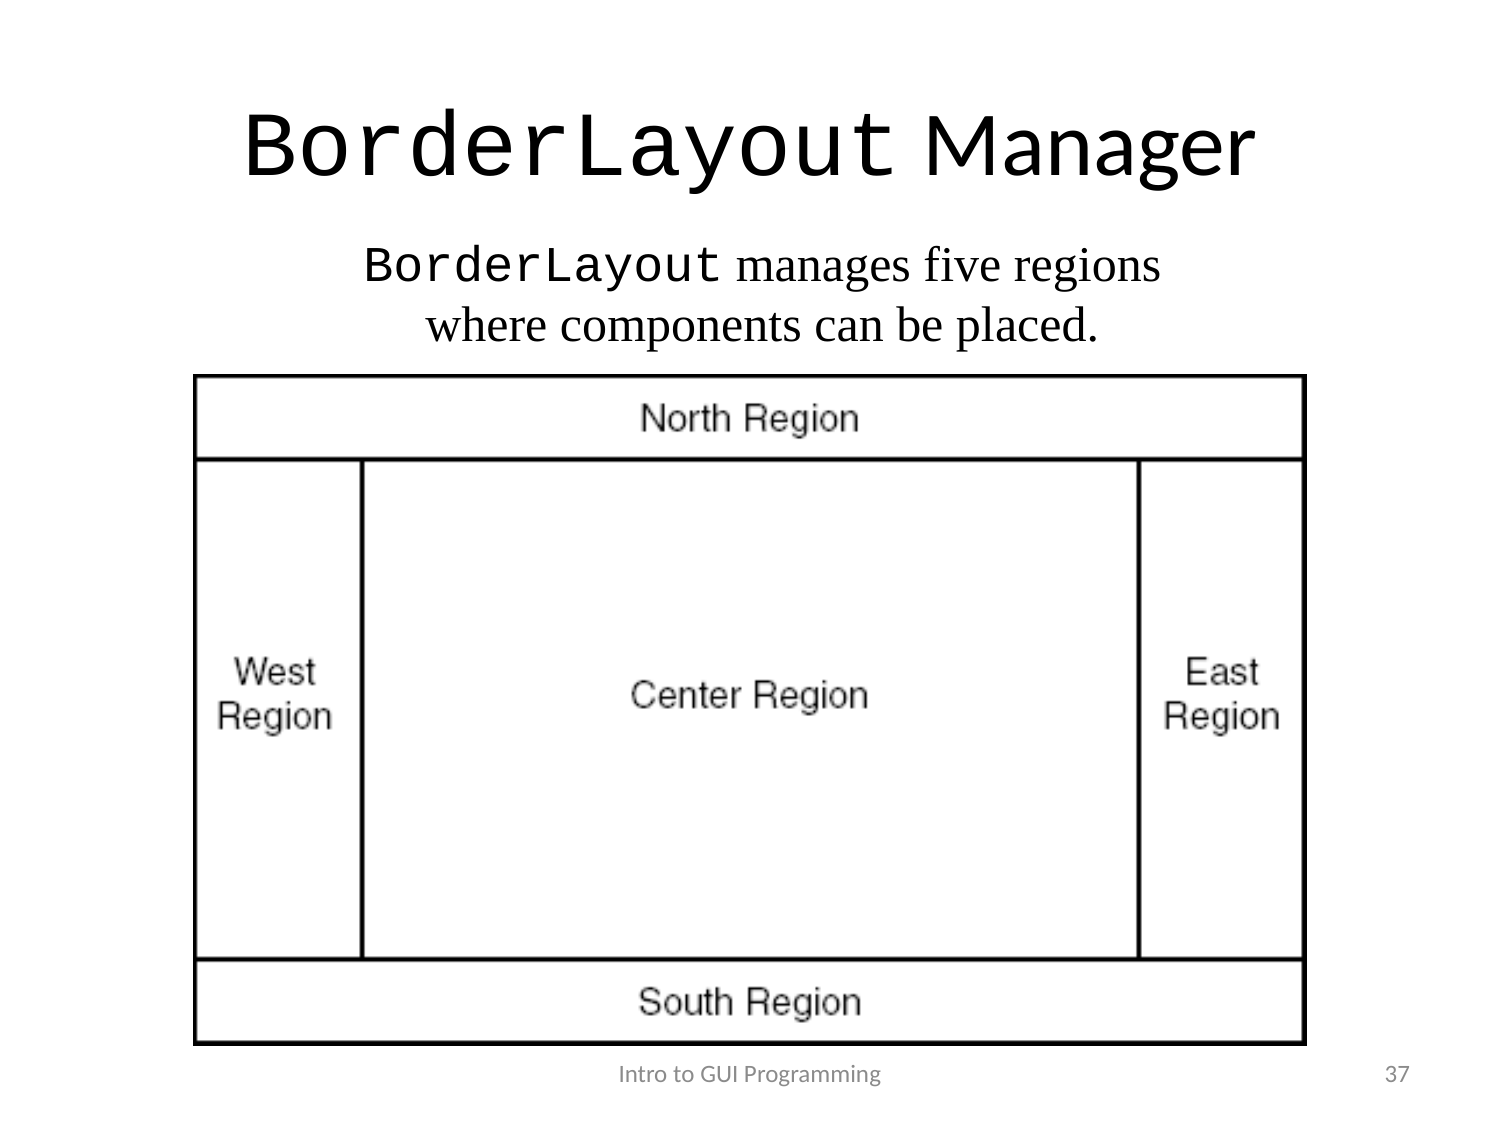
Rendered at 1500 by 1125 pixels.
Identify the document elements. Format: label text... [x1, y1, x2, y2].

title BorderLayout Manager [75, 45, 1425, 233]
text_box BorderLayout manages five regions where components can be placed. [318, 224, 1207, 360]
slide_number 37 [1074, 1042, 1425, 1103]
picture [193, 374, 1307, 1046]
footer Intro to GUI Programming [512, 1054, 988, 1103]
